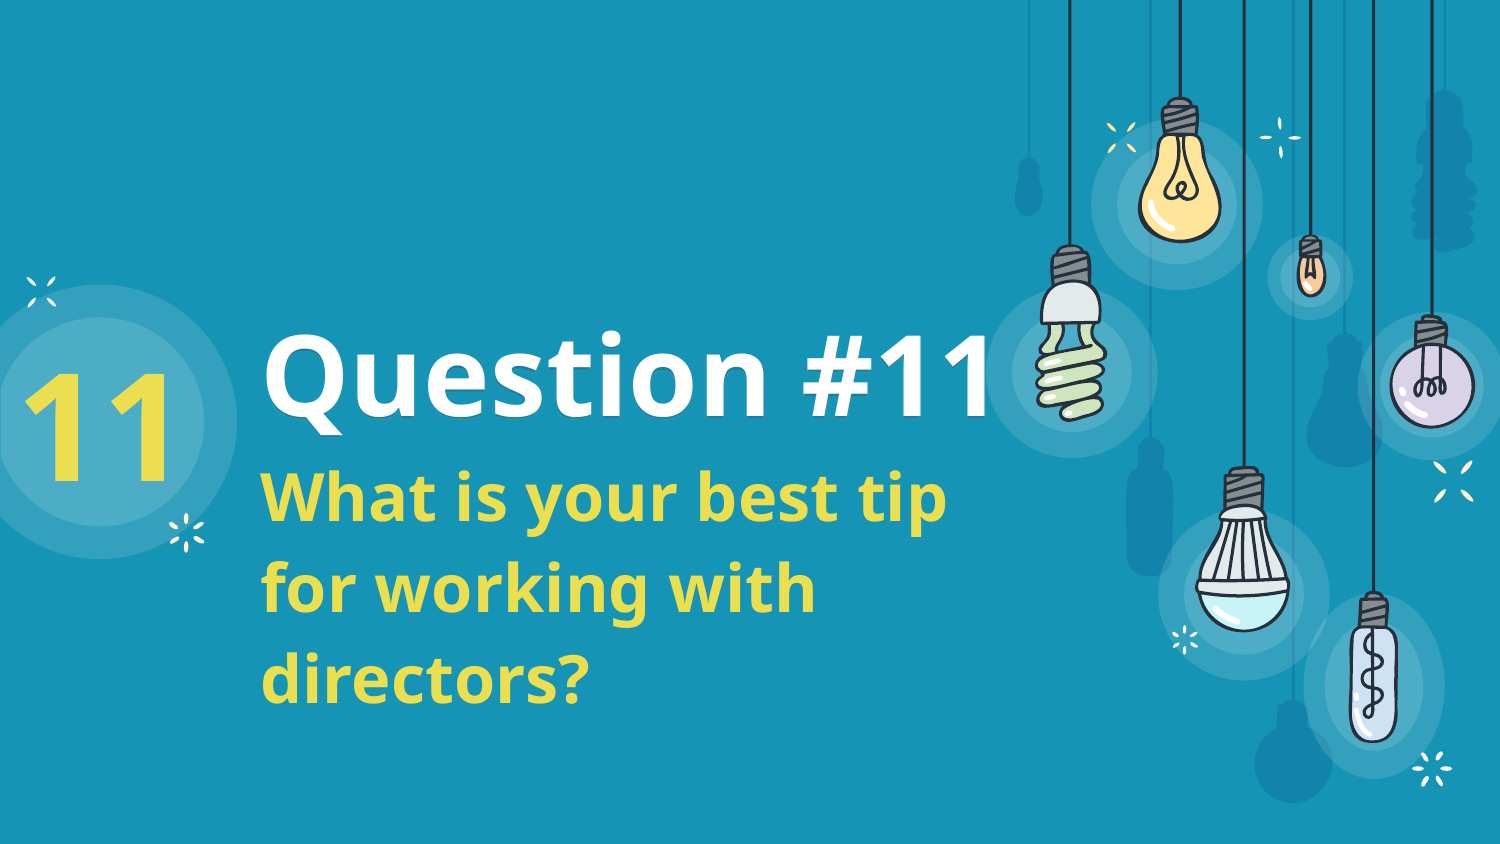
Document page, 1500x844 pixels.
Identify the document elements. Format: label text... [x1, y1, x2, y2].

text_box 11 [0, 315, 205, 527]
subtitle What is your best tip for working with directors? [260, 443, 1023, 507]
title Question #11 [260, 336, 1023, 441]
